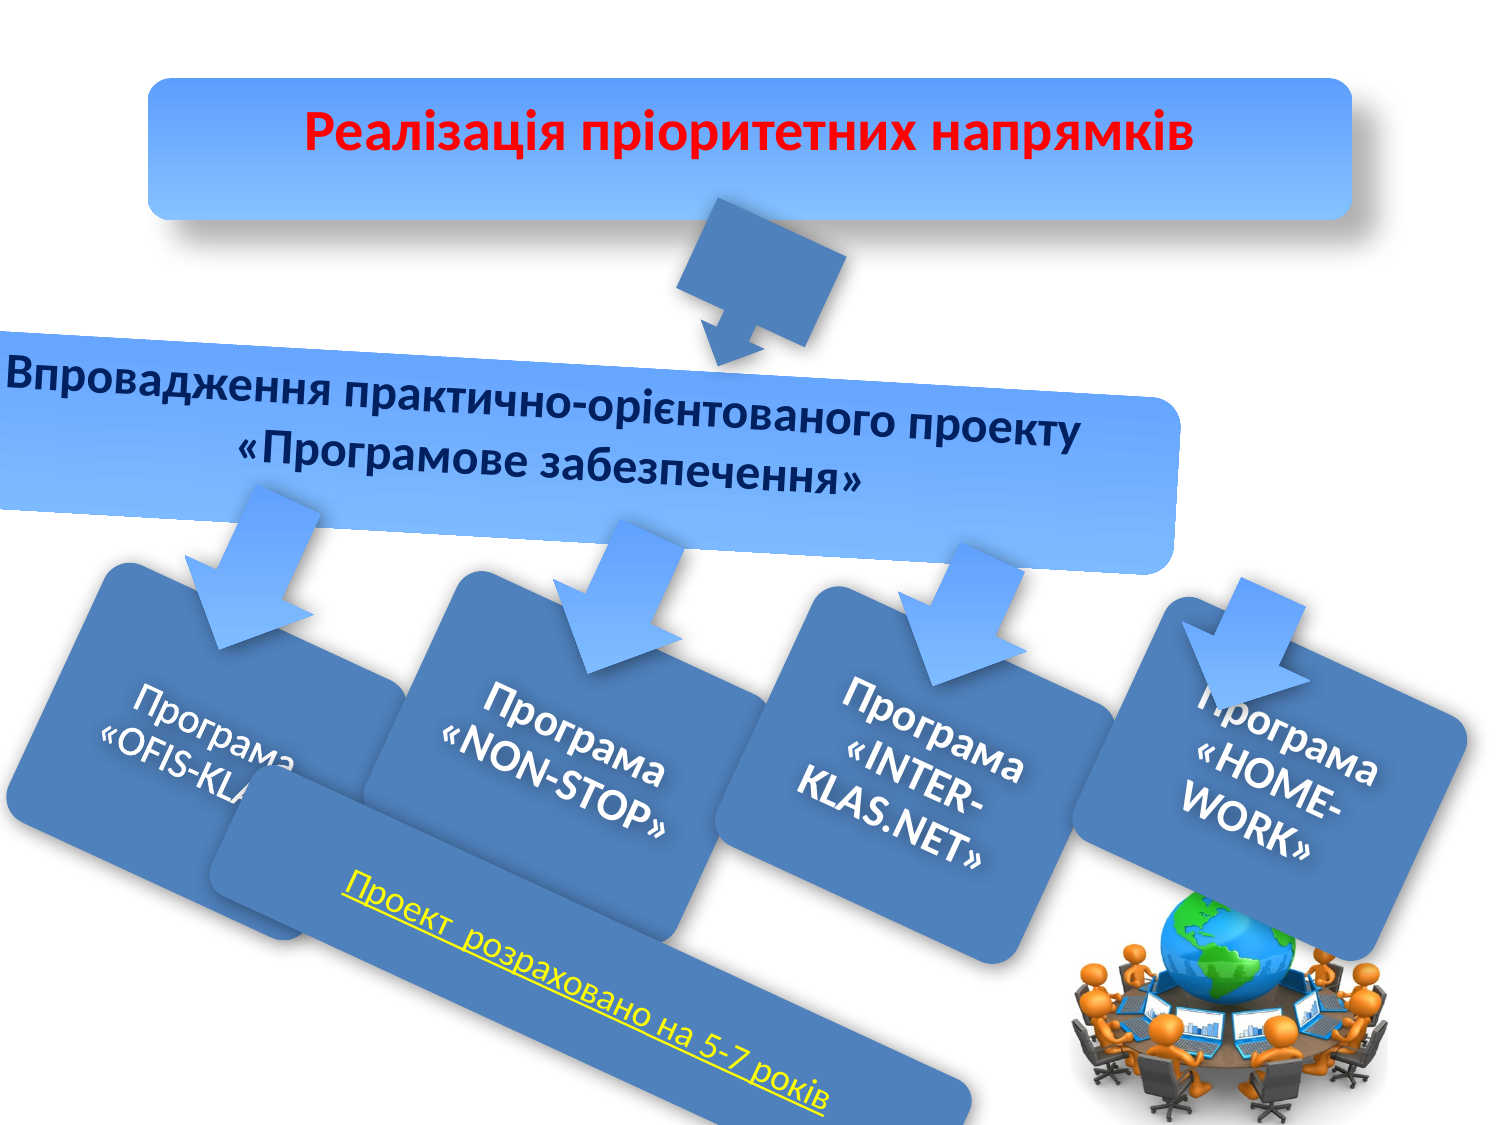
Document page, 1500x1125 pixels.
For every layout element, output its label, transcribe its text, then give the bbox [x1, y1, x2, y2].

text_box [1179, 575, 1308, 643]
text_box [395, 621, 739, 894]
text_box [674, 195, 849, 369]
text_box Реалізація пріоритетних напрямків [147, 78, 1353, 220]
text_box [749, 633, 1081, 918]
text_box [182, 482, 323, 608]
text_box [41, 609, 373, 894]
text_box [896, 540, 1027, 631]
text_box [551, 517, 687, 619]
text_box Проект розраховано на 5-7 років [231, 808, 974, 1125]
picture [1068, 881, 1389, 1125]
text_box Впровадження практично-орієнтованого проекту «Програмове забезпечення» [0, 329, 1183, 577]
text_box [1104, 644, 1436, 913]
